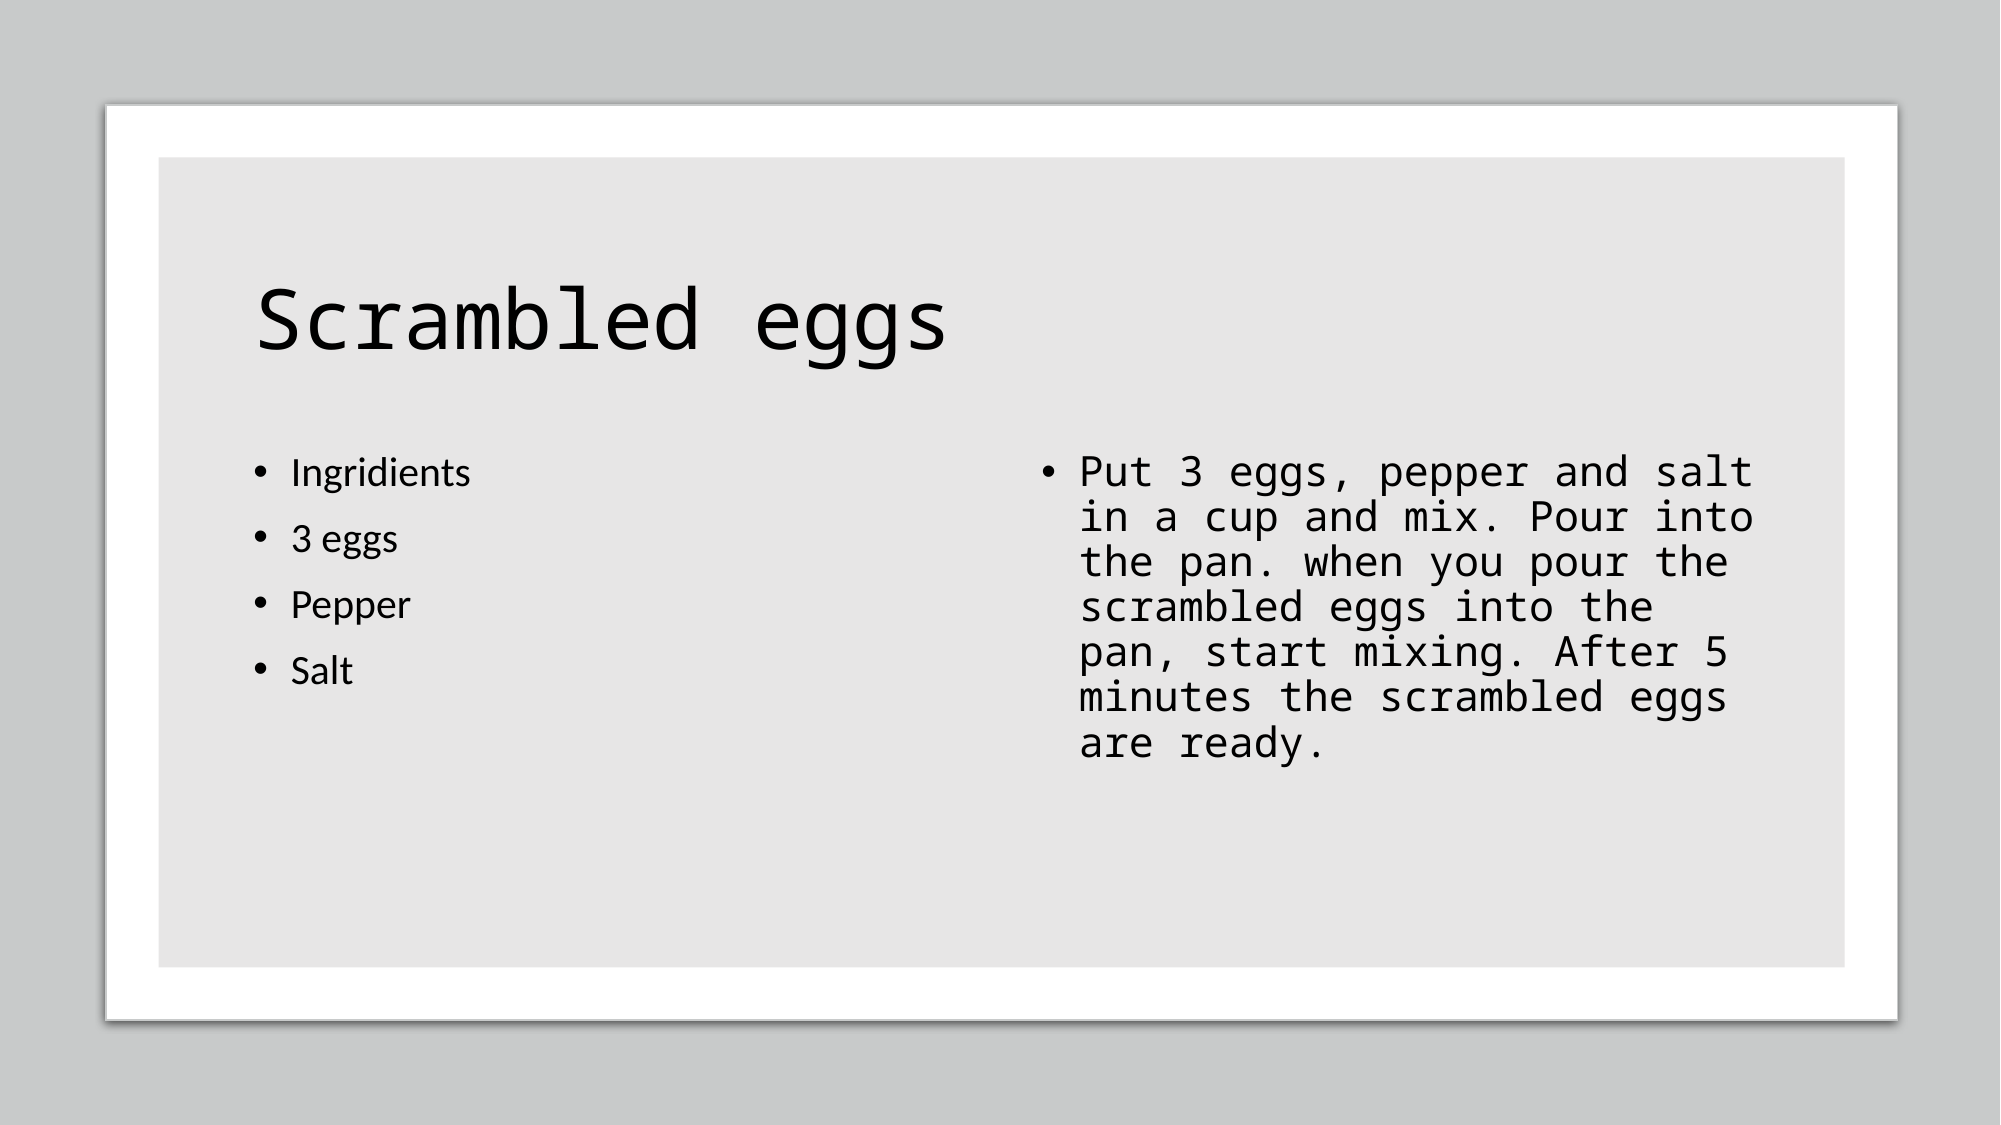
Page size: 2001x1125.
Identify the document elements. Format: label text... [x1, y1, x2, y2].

title Scrambled eggs [238, 236, 1774, 408]
text_box [105, 104, 1898, 1021]
list Put 3 eggs, pepper and salt in a cup and mix. Pour into the pan. when you pour the scrambled eggs into the pan, start mixing. After 5 minutes the scrambled eggs are ready. [1026, 443, 1774, 887]
list Ingridients 3 eggs Pepper Salt [238, 443, 974, 887]
text_box [158, 156, 1846, 968]
text_box [0, 0, 2000, 1125]
